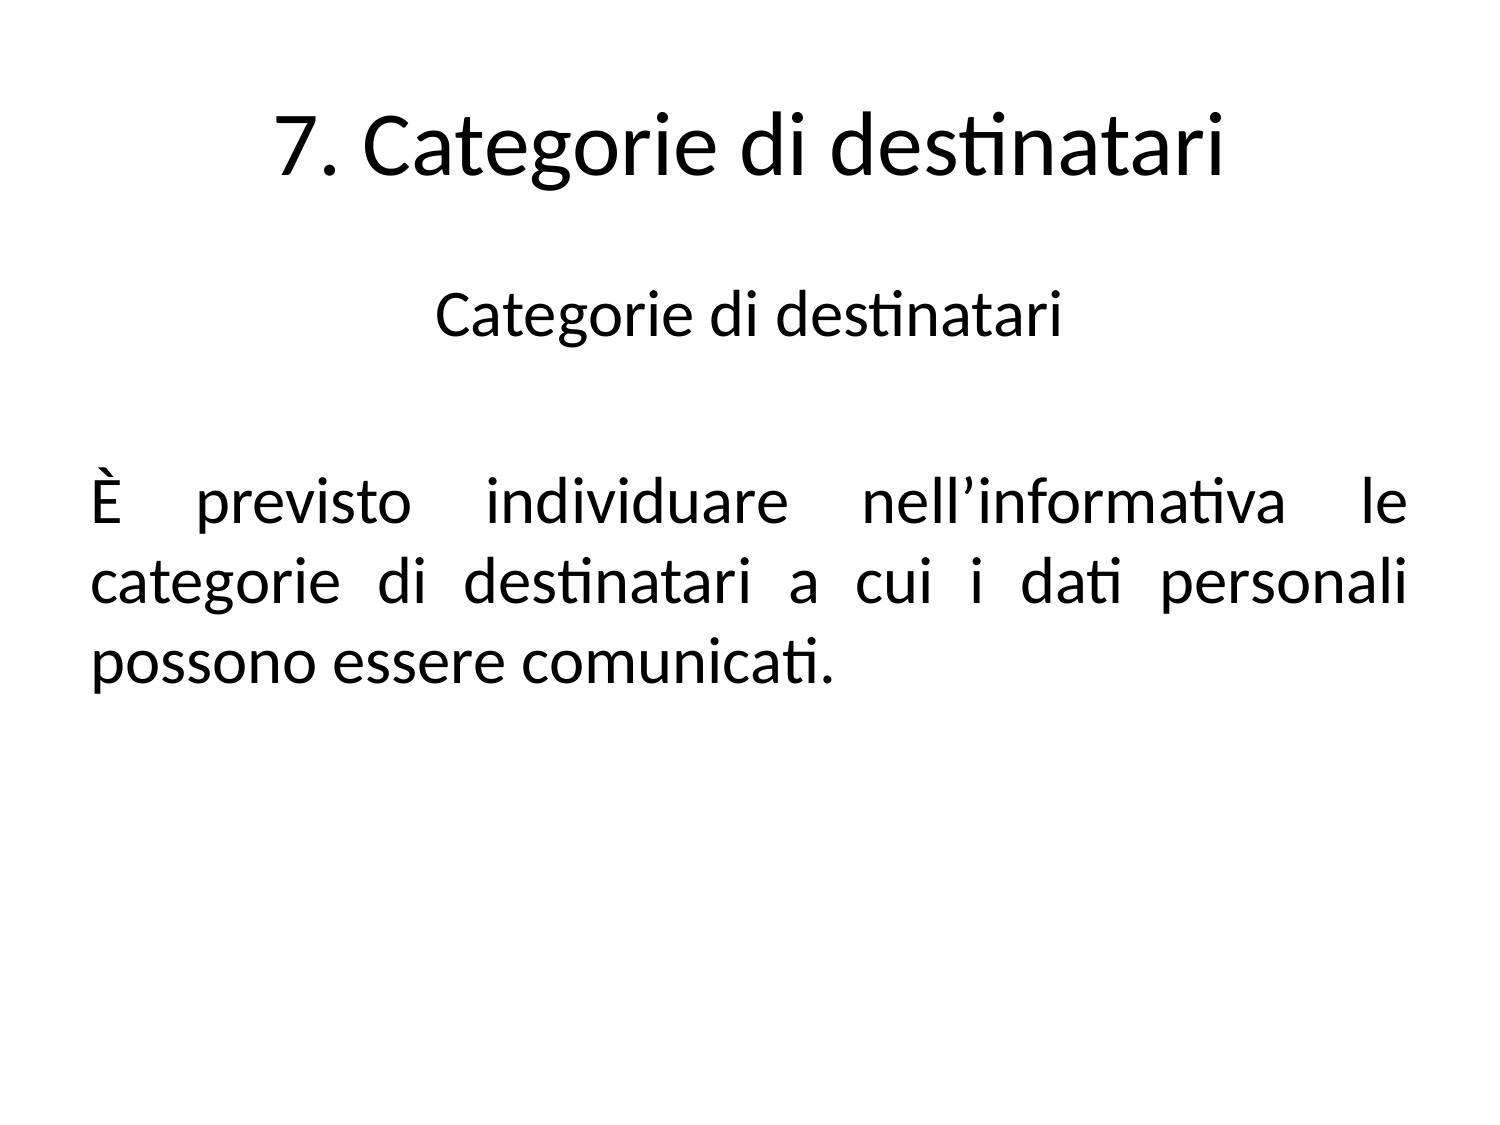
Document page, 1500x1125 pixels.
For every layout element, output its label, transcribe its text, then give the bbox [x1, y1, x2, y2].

title 7. Categorie di destinatari [75, 45, 1425, 233]
list Categorie di destinatari È previsto individuare nell’informativa le categorie di destinatari a cui i dati personali possono essere comunicati. [75, 262, 1425, 1005]
